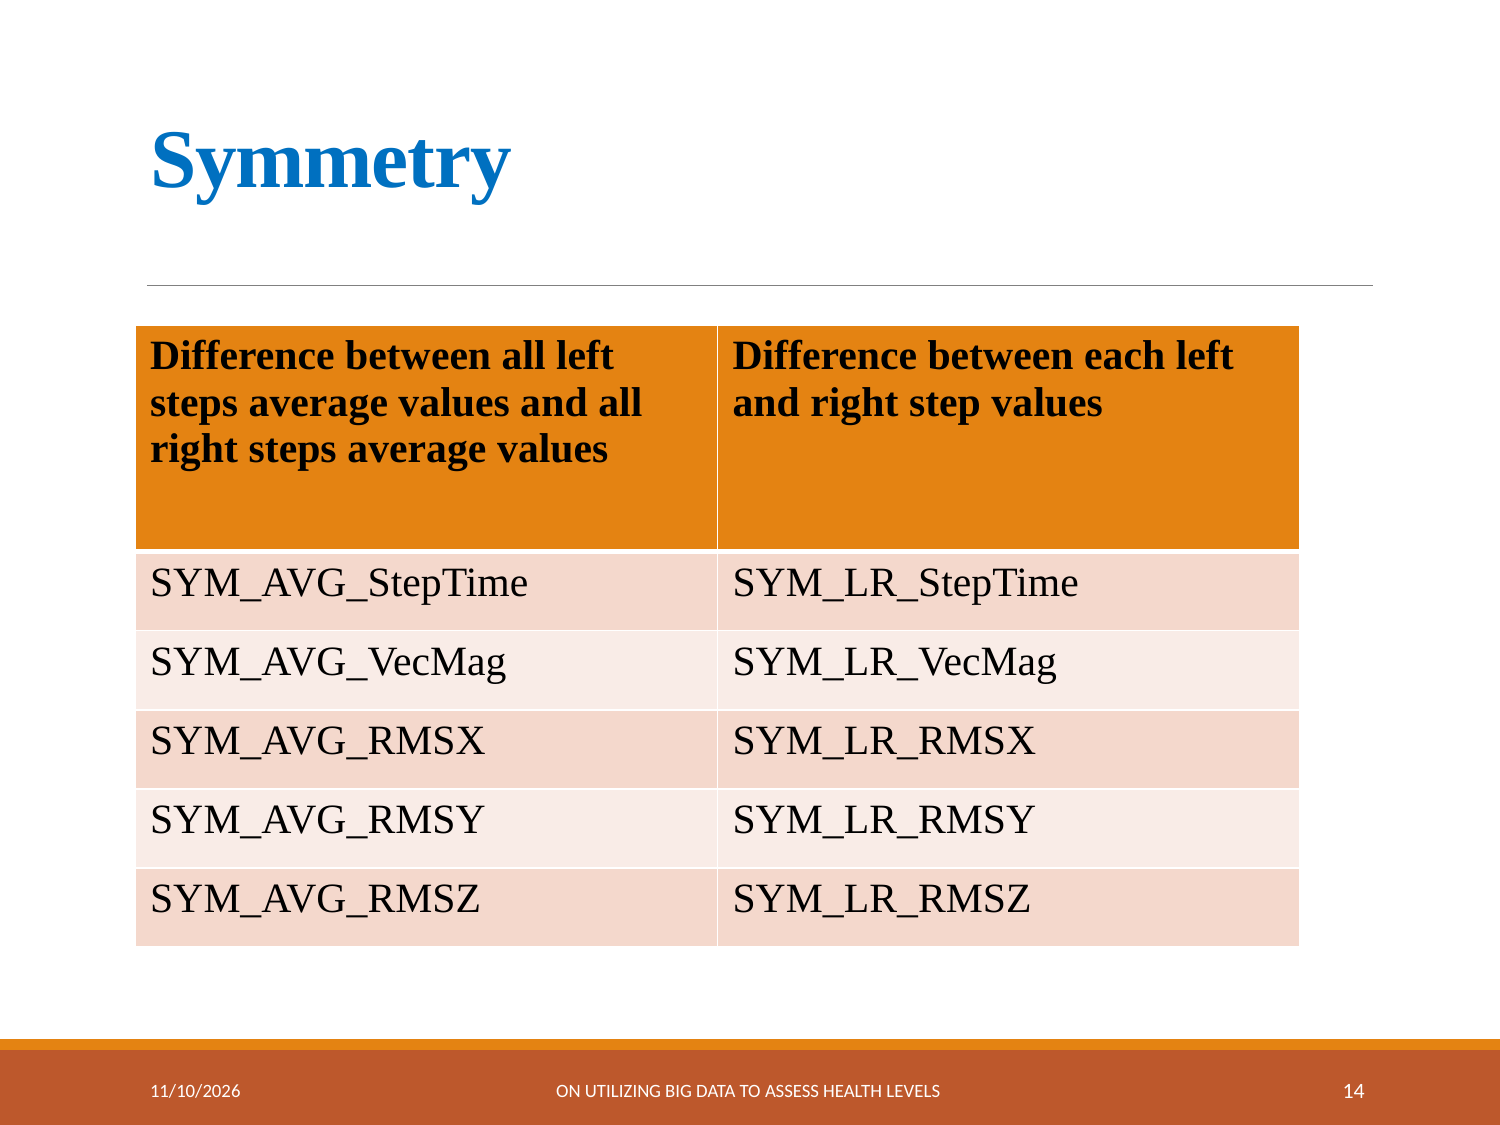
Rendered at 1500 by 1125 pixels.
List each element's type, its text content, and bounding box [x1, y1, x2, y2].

table_cell SYM_LR_RMSZ [718, 869, 1299, 946]
table_cell SYM_LR_RMSY [718, 790, 1299, 867]
table_cell SYM_LR_StepTime [718, 554, 1299, 630]
table_cell SYM_AVG_RMSZ [136, 869, 717, 946]
slide_number 14 [1218, 1059, 1380, 1120]
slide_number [135, 1059, 440, 1120]
table_cell SYM_AVG_VecMag [136, 631, 717, 709]
table_header Difference between each left and right step values [718, 326, 1299, 549]
footer On utilizing big data to assess health levels [453, 1059, 1047, 1120]
table_cell SYM_AVG_RMSX [136, 711, 717, 788]
title Symmetry [135, 47, 1373, 213]
table_cell SYM_LR_VecMag [718, 631, 1299, 709]
table_header Difference between all left steps average values and all right steps average values [136, 326, 717, 549]
table_cell SYM_AVG_StepTime [136, 554, 717, 630]
table_cell SYM_LR_RMSX [718, 711, 1299, 788]
table_cell SYM_AVG_RMSY [136, 790, 717, 867]
